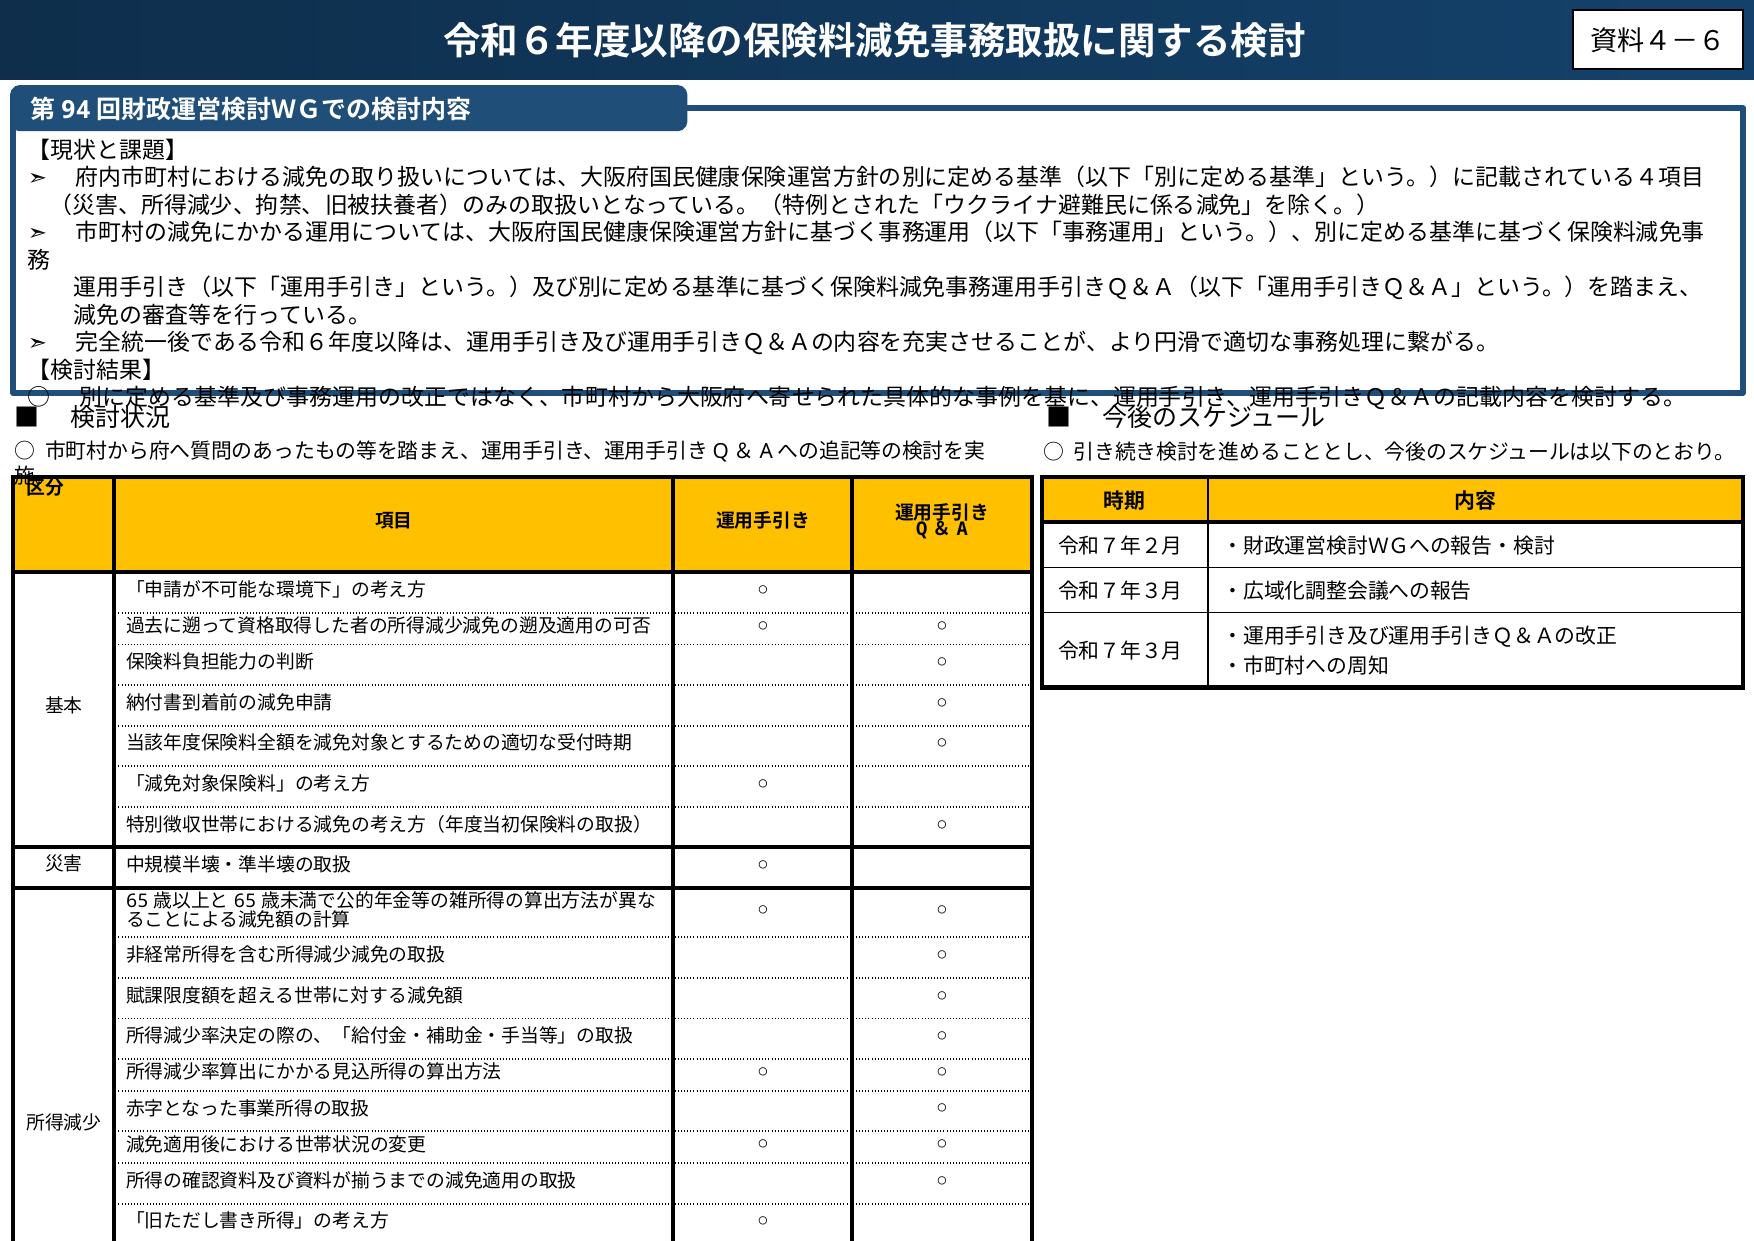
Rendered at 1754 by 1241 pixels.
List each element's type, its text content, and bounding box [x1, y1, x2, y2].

table_cell 非経常所得を含む所得減少減免の取扱 [116, 937, 671, 978]
table_cell 65歳以上と65歳未満で公的年金等の雑所得の算出方法が異なることによる減免額の計算 [116, 890, 671, 937]
table_cell 所得の確認資料及び資料が揃うまでの減免適用の取扱 [116, 1163, 671, 1204]
table_header 項目 [116, 496, 671, 570]
text_box 第94回財政運営検討ＷＧでの検討内容 [12, 87, 686, 130]
table_cell 令和７年３月 [1044, 568, 1207, 612]
table_cell [675, 937, 850, 978]
table_header 運用手引き [675, 496, 850, 570]
table_cell 災害 [15, 849, 112, 886]
table_header 区分 [15, 496, 112, 570]
table_cell ○ [854, 978, 1030, 1019]
table_cell ○ [854, 1091, 1030, 1131]
table_cell 納付書到着前の減免申請 [116, 685, 671, 726]
table_cell 特別徴収世帯における減免の考え方（年度当初保険料の取扱） [116, 807, 671, 845]
table_cell ○ [675, 890, 850, 937]
table_cell 「減免対象保険料」の考え方 [116, 766, 671, 807]
table_cell ○ [854, 645, 1030, 685]
table_cell 「申請が不可能な環境下」の考え方 [116, 574, 671, 613]
text_box 【現状と課題】 ➣ 府内市町村における減免の取り扱いについては、大阪府国民健康保険運営方針の別に定める基準（以下「別に定める基準」という。）に記載されている４項目 （災害、所得減少、拘禁、旧被扶養者）のみの取扱いとなっている。（特例とされた「ウクライナ避難民に係る減免」を除く。） ➣ 市町村の減免にかかる運用については、大阪府国民健康保険運営方針に基づく事務運用（以下「事務運用」という。）、別に定める基準に基づく保険料減免事務 運用手引き（以下「運用手引き」という。）及び別に定める基準に基づく保険料減免事務運用手引きＱ＆Ａ（以下「運用手引きＱ＆Ａ」という。）を踏まえ、 減免の審査等を行っている。 ➣ 完全統一後である令和６年度以降は、運用手引き及び運用手引きＱ＆Ａの内容を充実させることが、より円滑で適切な事務処理に繋がる。 【検討結果】 ○ 別に定める基準及び事務運用の改正ではなく、市町村から大阪府へ寄せられた具体的な事例を基に、運用手引き、運用手引きＱ＆Ａの記載内容を検討する。 [13, 108, 1743, 393]
table_cell 過去に遡って資格取得した者の所得減少減免の遡及適用の可否 [116, 613, 671, 645]
table_cell ○ [854, 807, 1030, 845]
table_cell 賦課限度額を超える世帯に対する減免額 [116, 978, 671, 1019]
table_cell [675, 726, 850, 766]
table_cell ○ [854, 937, 1030, 978]
table_cell [675, 807, 850, 845]
table_cell ○ [675, 849, 850, 886]
table_header 運用手引き Q＆A [854, 479, 1030, 570]
table_cell [854, 1204, 1030, 1241]
table_cell [675, 1163, 850, 1204]
table_cell ○ [675, 1131, 850, 1163]
table_cell 所得減少率算出にかかる見込所得の算出方法 [116, 1059, 671, 1091]
table_header 内容 [1209, 479, 1741, 520]
text_box ○ 市町村から府へ質問のあったもの等を踏まえ、運用手引き、運用手引きQ＆Aへの追記等の検討を実施。 [0, 430, 1019, 496]
table_cell ・運用手引き及び運用手引きＱ＆Ａの改正 ・市町村への周知 [1209, 613, 1741, 685]
table_cell 所得減少率決定の際の、「給付金・補助金・手当等」の取扱 [116, 1019, 671, 1059]
table_cell 所得減少 [15, 890, 112, 1241]
table_cell ○ [854, 613, 1030, 645]
table_cell 「旧ただし書き所得」の考え方 [116, 1204, 671, 1241]
table_cell ○ [854, 1059, 1030, 1091]
table_cell ○ [675, 1204, 850, 1241]
text_box ■ 検討状況 [0, 393, 415, 430]
table_cell ○ [854, 1131, 1030, 1163]
text_box 資料４－６ [1572, 9, 1744, 70]
table_cell 減免適用後における世帯状況の変更 [116, 1131, 671, 1163]
table_cell [675, 1091, 850, 1131]
table_cell 保険料負担能力の判断 [116, 645, 671, 685]
table_cell 基本 [15, 574, 112, 845]
table_cell ○ [854, 890, 1030, 937]
table_cell 令和７年２月 [1044, 524, 1207, 567]
table_cell ○ [854, 1019, 1030, 1059]
table_cell ・広域化調整会議への報告 [1209, 568, 1741, 612]
table_cell 中規模半壊・準半壊の取扱 [116, 849, 671, 886]
table_cell 赤字となった事業所得の取扱 [116, 1091, 671, 1131]
table_cell 令和７年３月 [1044, 613, 1207, 685]
table_cell [675, 1019, 850, 1059]
table_cell ○ [675, 1059, 850, 1091]
table_cell 当該年度保険料全額を減免対象とするための適切な受付時期 [116, 726, 671, 766]
table_header 時期 [1044, 479, 1207, 520]
table_cell [854, 766, 1030, 807]
table_cell ○ [854, 685, 1030, 726]
table_cell [675, 685, 850, 726]
table_cell ○ [675, 613, 850, 645]
table_cell [675, 978, 850, 1019]
text_box ■ 今後のスケジュール [1031, 393, 1447, 430]
table_cell [675, 645, 850, 685]
table_cell [854, 574, 1030, 613]
table_cell ○ [675, 574, 850, 613]
table_cell [854, 849, 1030, 886]
table_cell ・財政運営検討ＷＧへの報告・検討 [1209, 524, 1741, 567]
table_cell ○ [675, 766, 850, 807]
text_box 令和６年度以降の保険料減免事務取扱に関する検討 [0, 0, 1754, 81]
table_cell ○ [854, 1163, 1030, 1204]
text_box ○ 引き続き検討を進めることとし、今後のスケジュールは以下のとおり。 [1028, 430, 1748, 471]
table_cell ○ [854, 726, 1030, 766]
